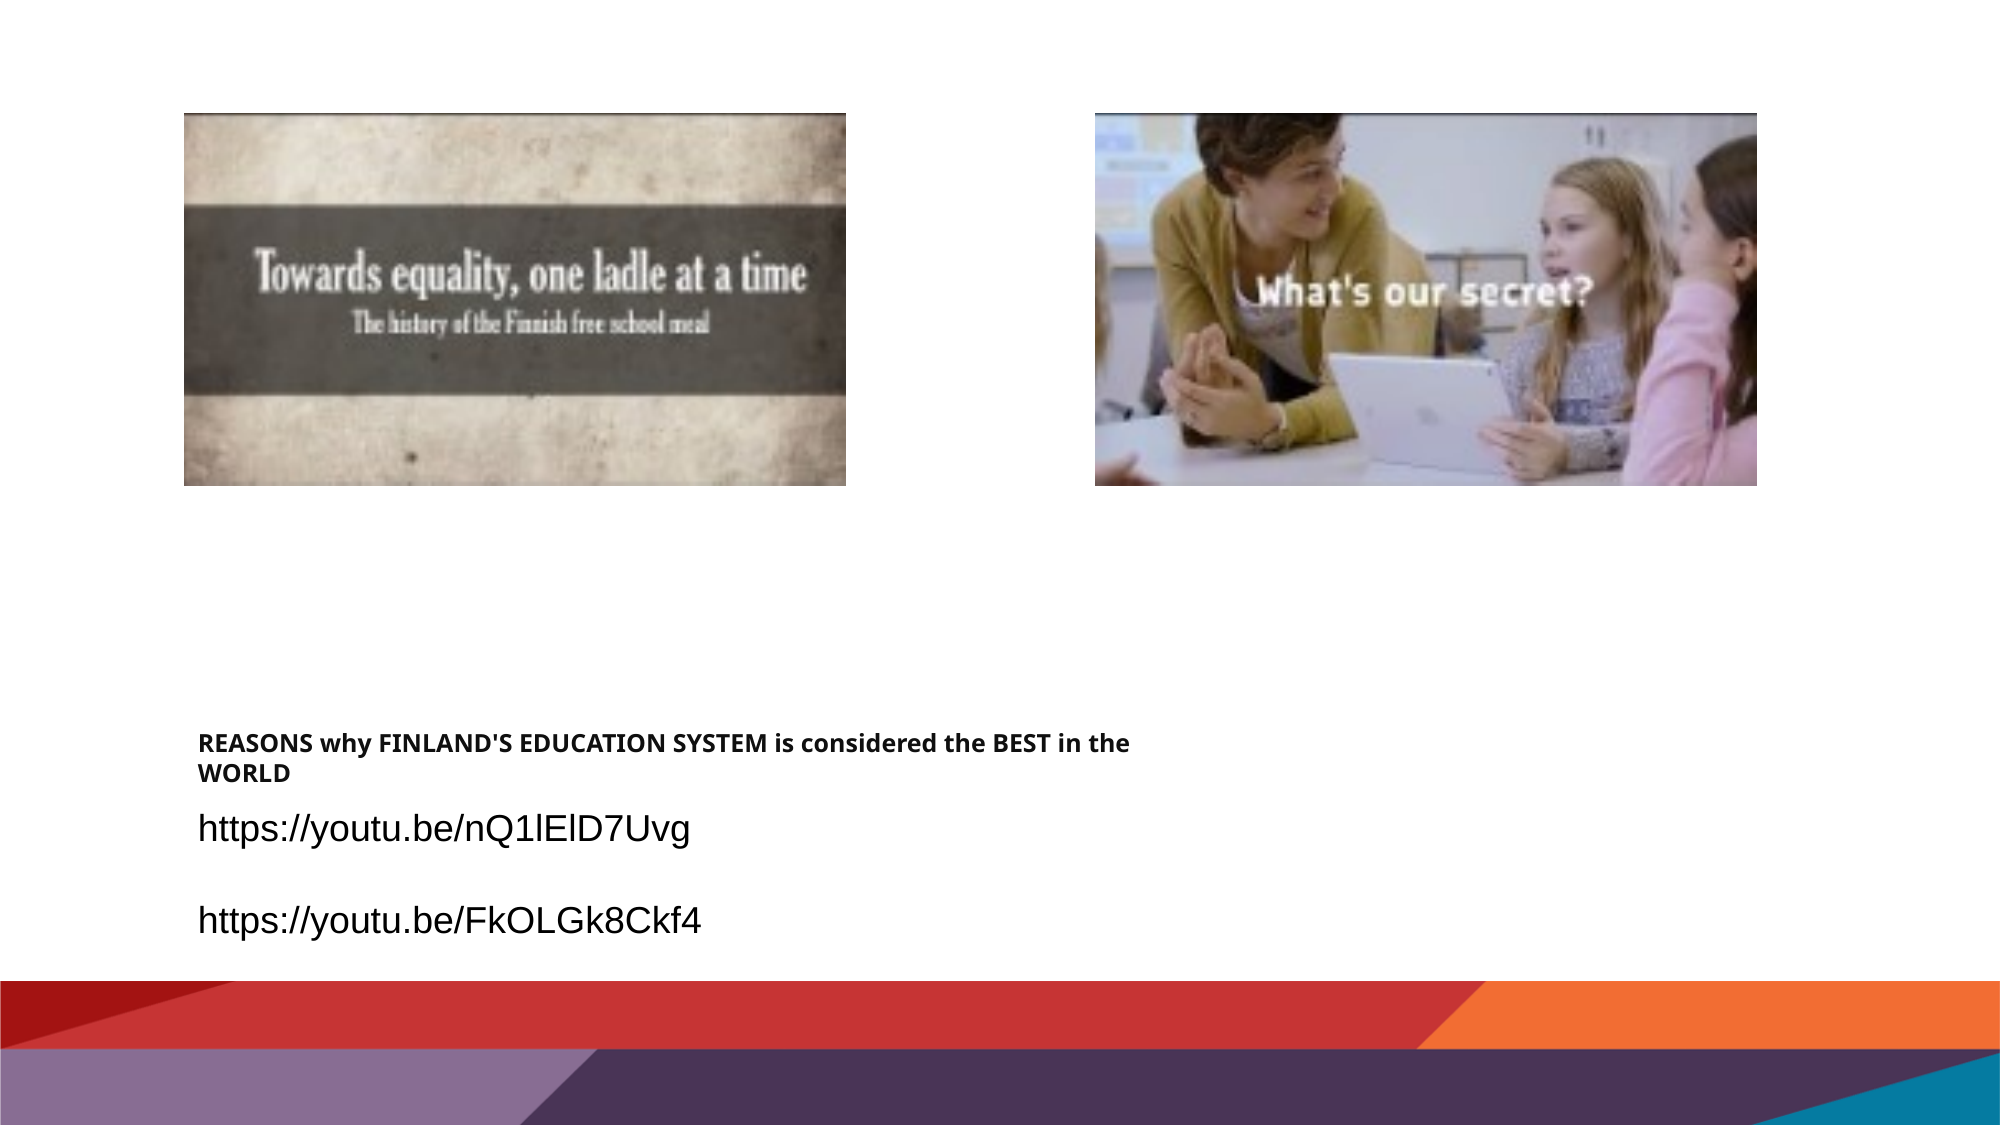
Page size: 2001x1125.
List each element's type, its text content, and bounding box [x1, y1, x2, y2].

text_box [183, 112, 847, 487]
picture [0, 981, 2000, 1125]
text_box https://youtu.be/FkOLGk8Ckf4 [183, 888, 1183, 949]
text_box https://youtu.be/nQ1lElD7Uvg [183, 796, 1183, 857]
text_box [1094, 112, 1758, 487]
text_box REASONS why FINLAND'S EDUCATION SYSTEM is considered the BEST in the WORLD [183, 720, 1183, 795]
